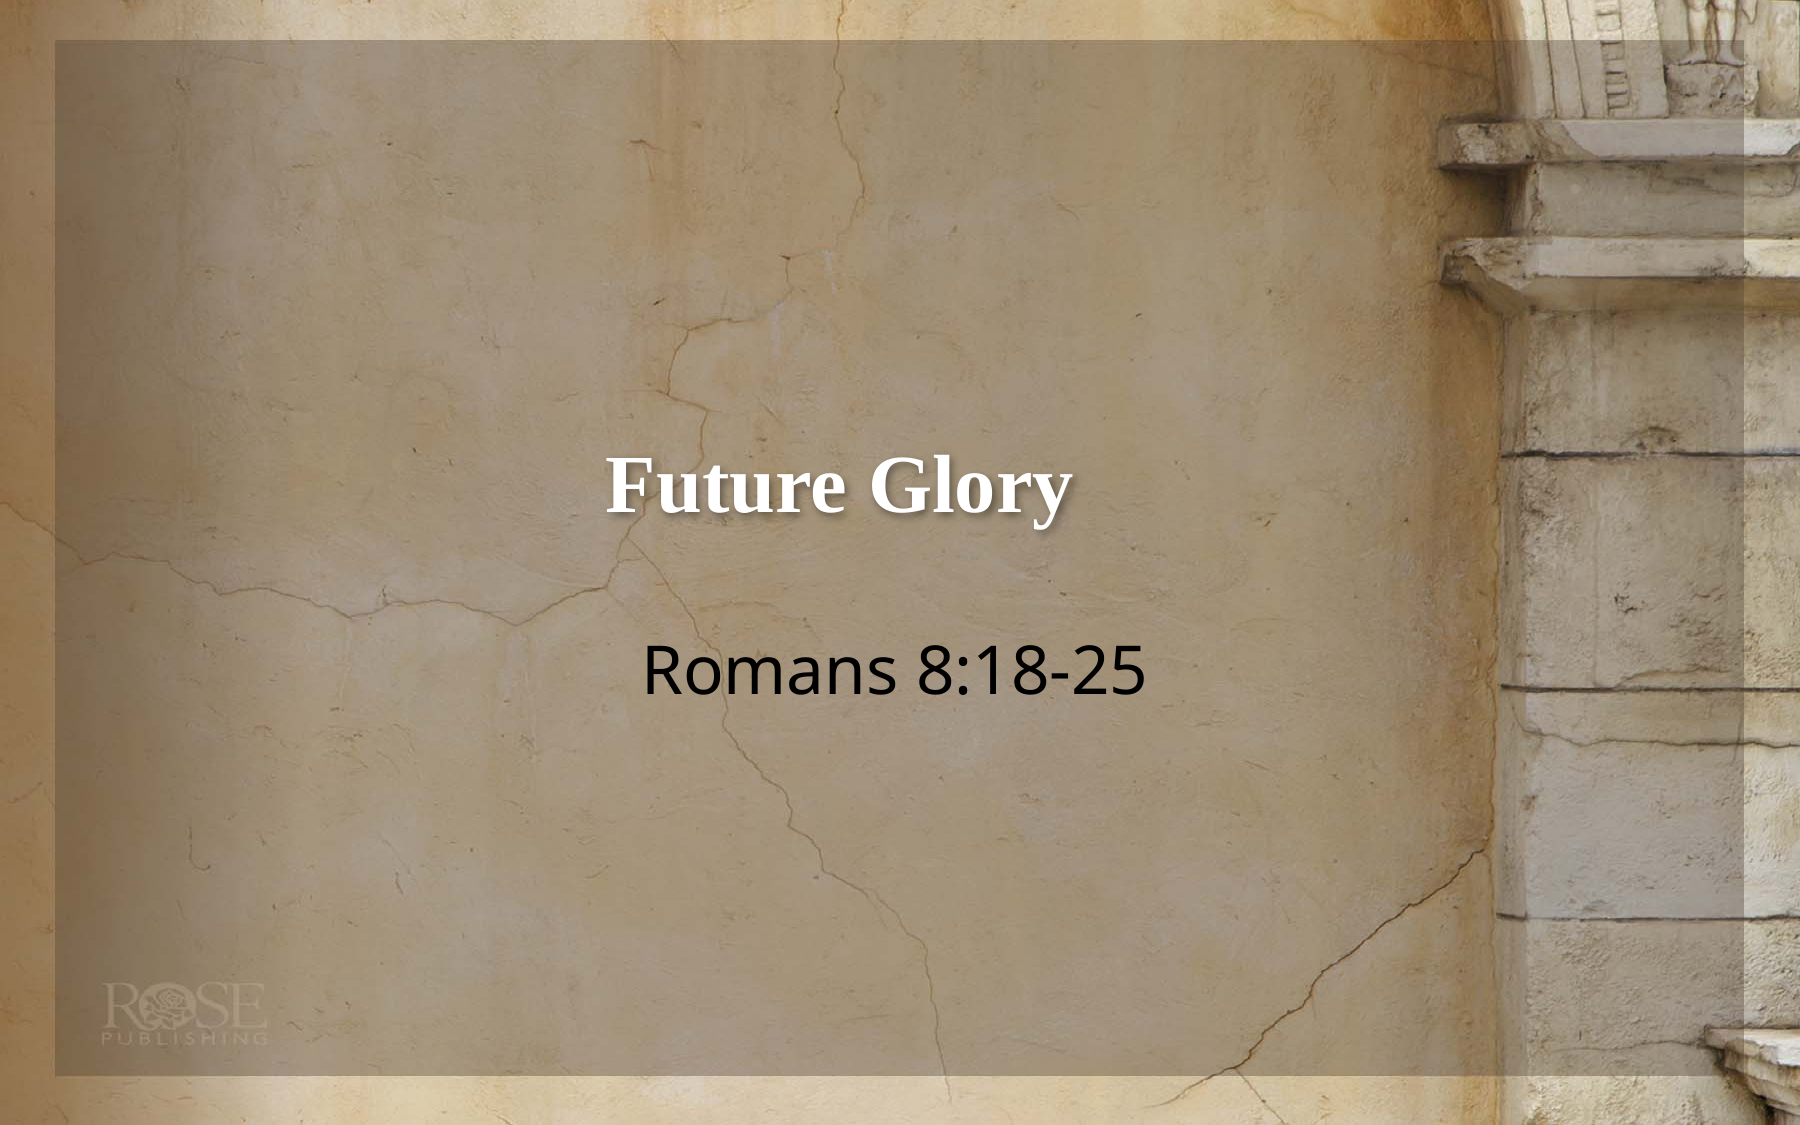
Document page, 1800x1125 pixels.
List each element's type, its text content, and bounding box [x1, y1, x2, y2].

title Future Glory [144, 370, 1536, 588]
subtitle Romans 8:18-25 [326, 619, 1464, 738]
picture [0, 0, 1800, 1125]
